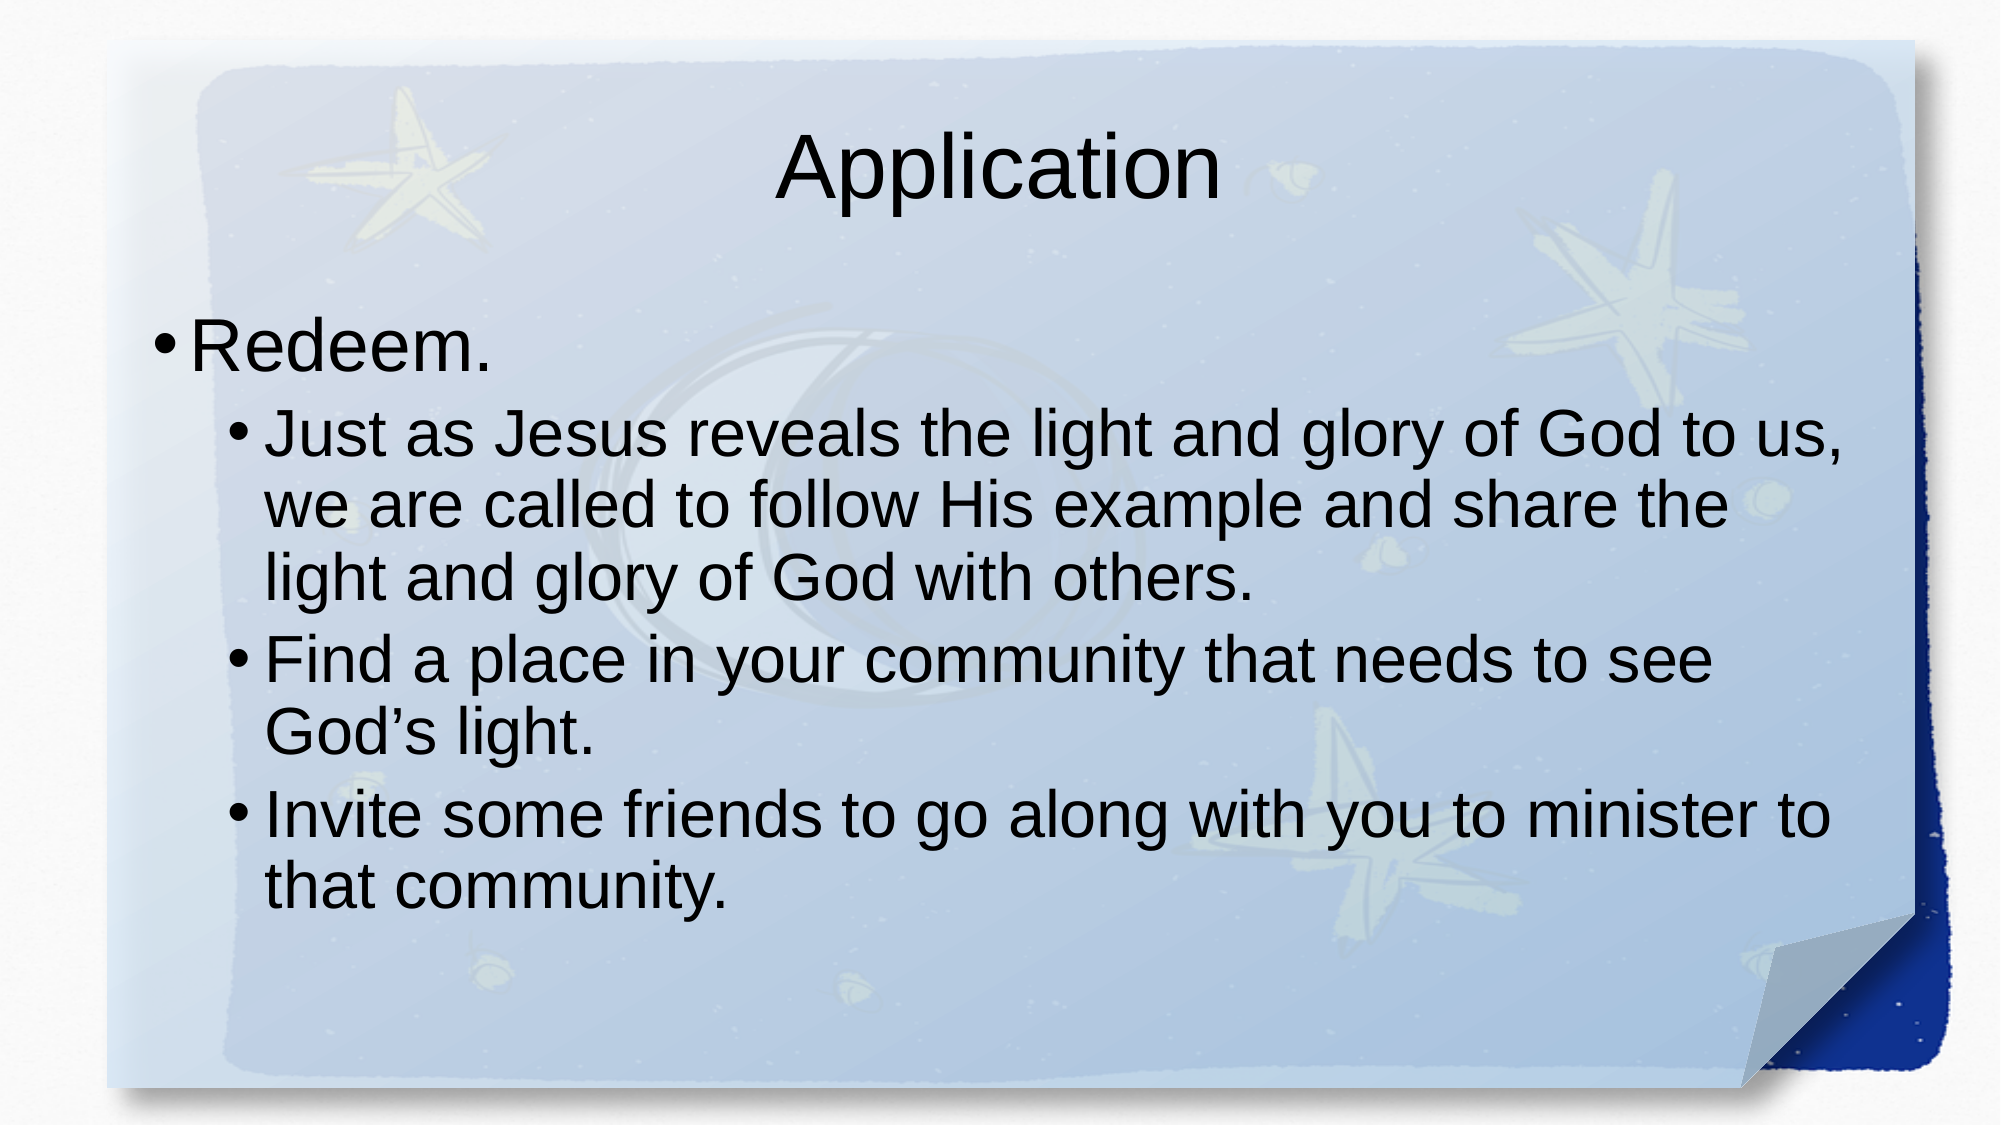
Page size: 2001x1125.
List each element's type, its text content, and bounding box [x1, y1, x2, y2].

title Application [137, 59, 1863, 278]
list Redeem. Just as Jesus reveals the light and glory of God to us, we are called to follow His example and share the light and glory of God with others. Find a place in your community that needs to see God’s light. Invite some friends to go along with you to minister to that community. [137, 299, 1863, 1014]
picture [0, 0, 2001, 1125]
